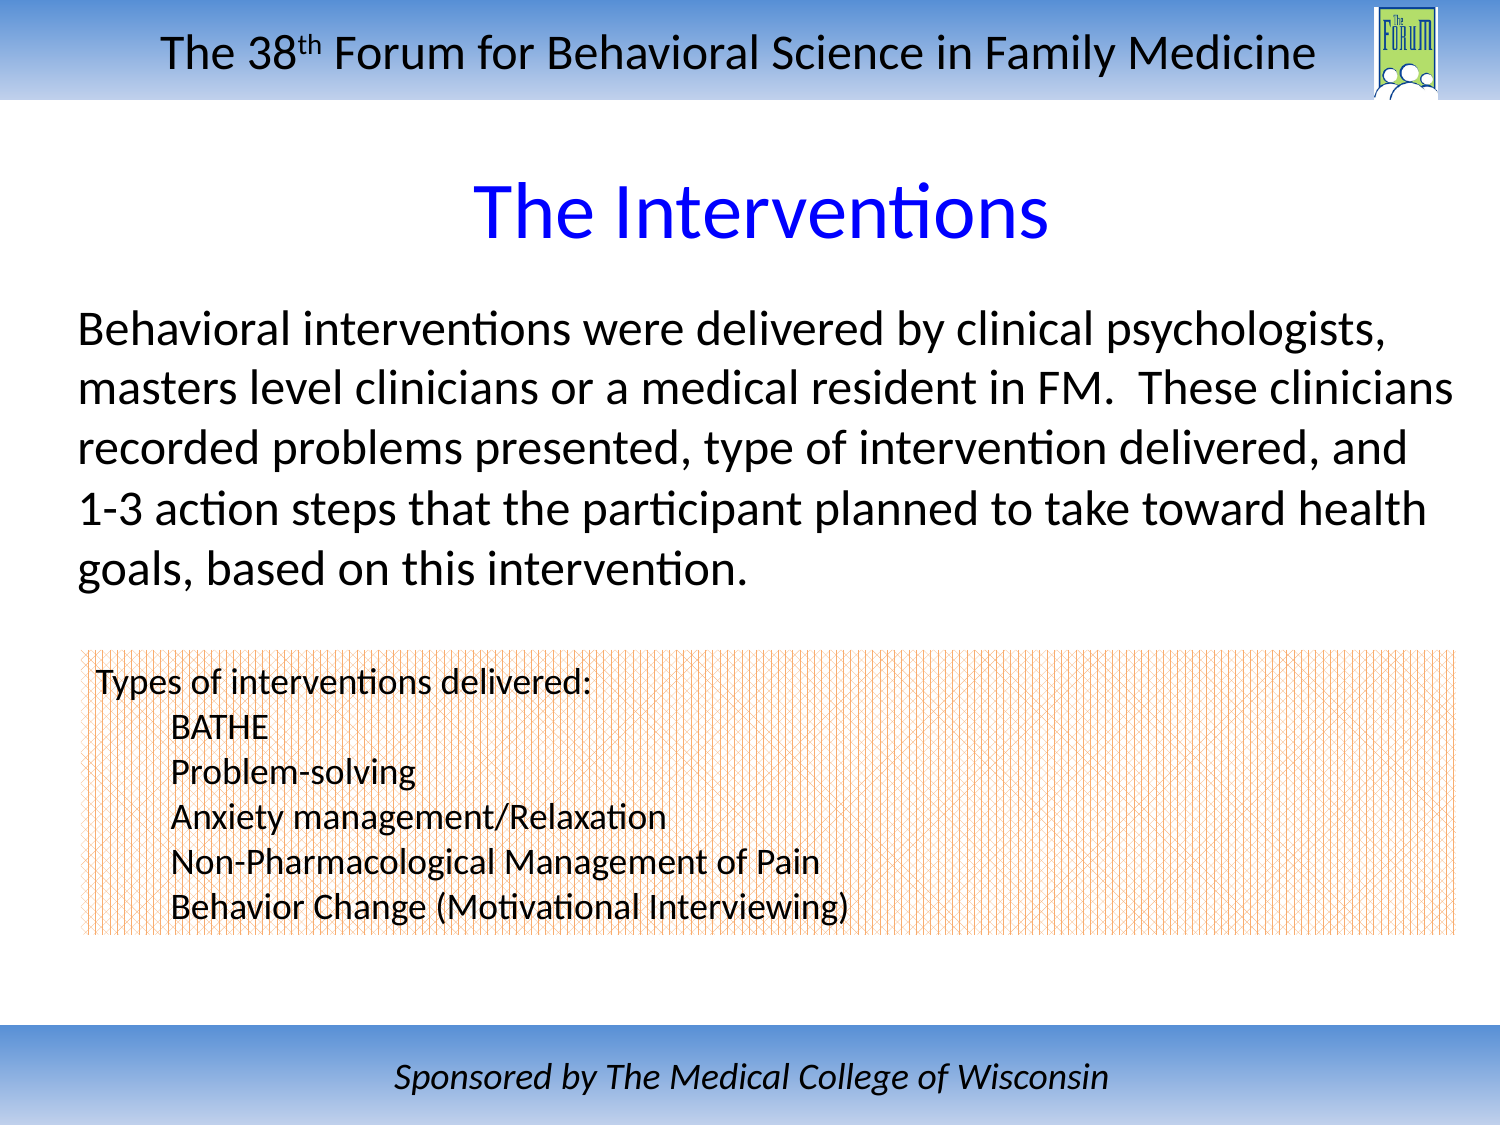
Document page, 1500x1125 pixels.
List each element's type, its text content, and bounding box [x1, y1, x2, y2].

title The Interventions [87, 149, 1438, 263]
list Behavioral interventions were delivered by clinical psychologists, masters level clinicians or a medical resident in FM. These clinicians recorded problems presented, type of intervention delivered, and 1-3 action steps that the participant planned to take toward health goals, based on this intervention. [62, 287, 1475, 613]
picture [1374, 7, 1438, 100]
text_box Types of interventions delivered: BATHE Problem-solving Anxiety management/Relaxation Non-Pharmacological Management of Pain Behavior Change (Motivational Interviewing) [80, 649, 1456, 935]
